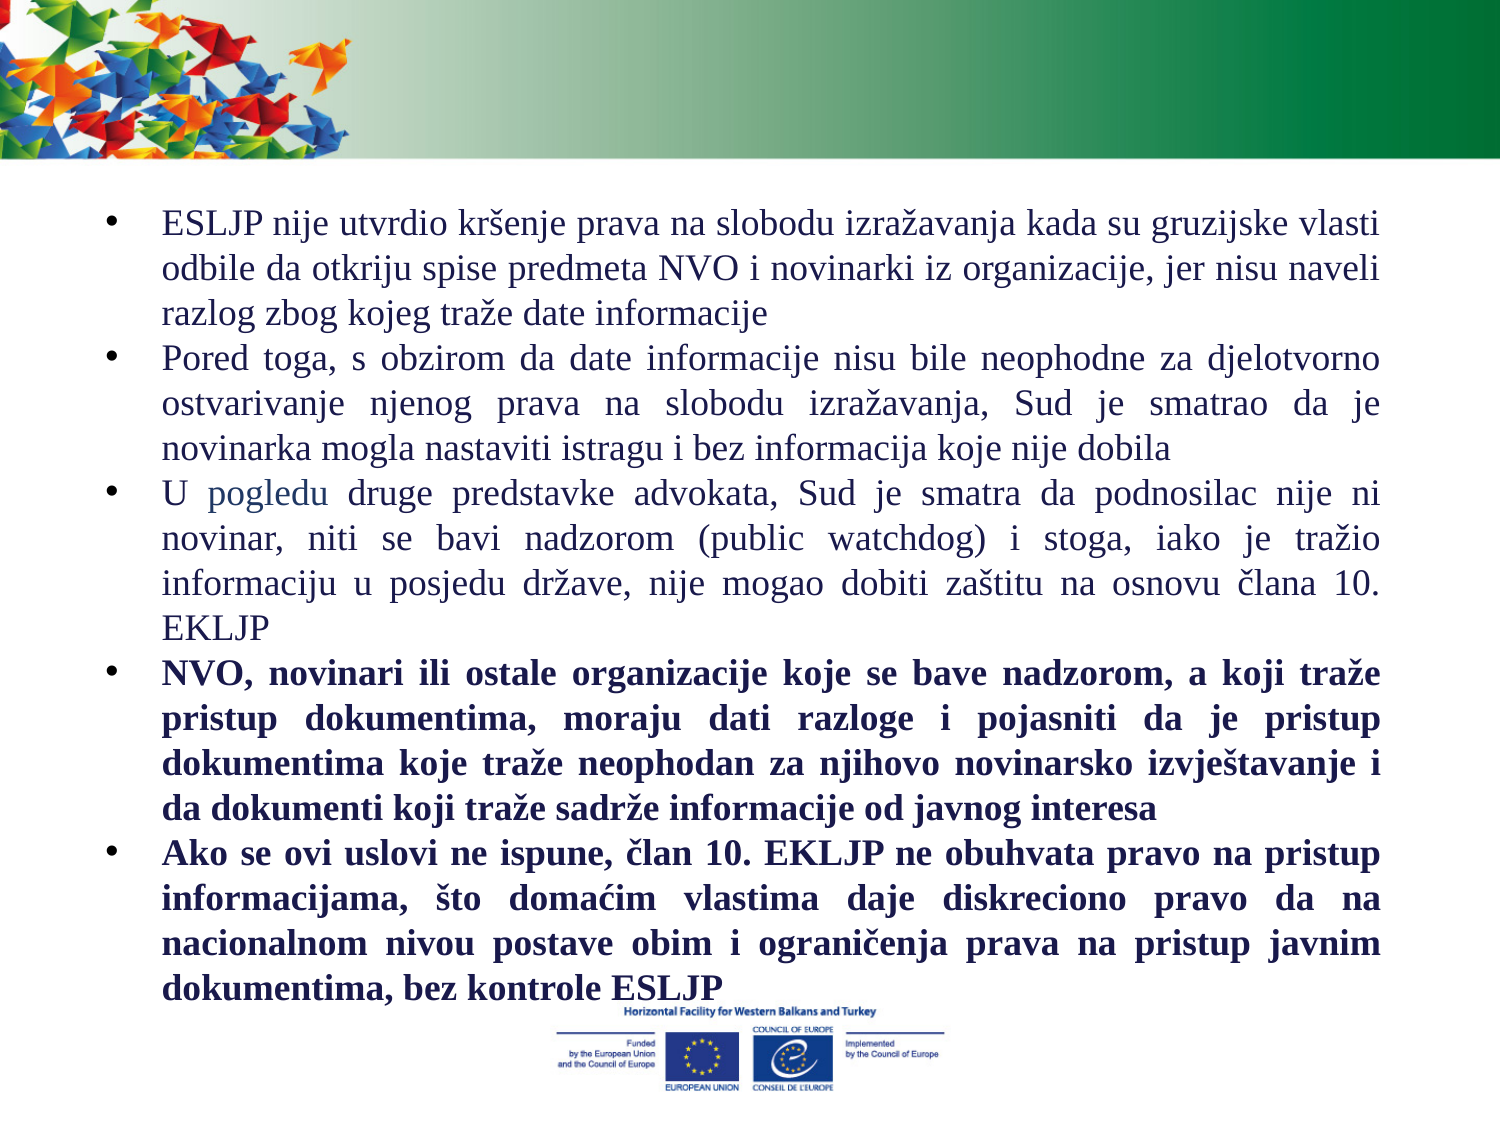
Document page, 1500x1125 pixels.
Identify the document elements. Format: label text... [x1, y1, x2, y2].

picture [0, 0, 1500, 1125]
text_box ESLJP nije utvrdio kršenje prava na slobodu izražavanja kada su gruzijske vlasti odbile da otkriju spise predmeta NVO i novinarki iz organizacije, jer nisu naveli razlog zbog kojeg traže date informacije Pored toga, s obzirom da date informacije nisu bile neophodne za djelotvorno ostvarivanje njenog prava na slobodu izražavanja, Sud je smatrao da je novinarka mogla nastaviti istragu i bez informacija koje nije dobila U pogledu druge predstavke advokata, Sud je smatra da podnosilac nije ni novinar, niti se bavi nadzorom (public watchdog) i stoga, iako je tražio informaciju u posjedu države, nije mogao dobiti zaštitu na osnovu člana 10. EKLJP NVO, novinari ili ostale organizacije koje se bave nadzorom, a koji traže pristup dokumentima, moraju dati razloge i pojasniti da je pristup dokumentima koje traže neophodan za njihovo novinarsko izvještavanje i da dokumenti koji traže sadrže informacije od javnog interesa Ako se ovi uslovi ne ispune, član 10. EKLJP ne obuhvata pravo na pristup informacijama, što domaćim vlastima daje diskreciono pravo da na nacionalnom nivou postave obim i ograničenja prava na pristup javnim dokumentima, bez kontrole ESLJP [90, 140, 1398, 1125]
